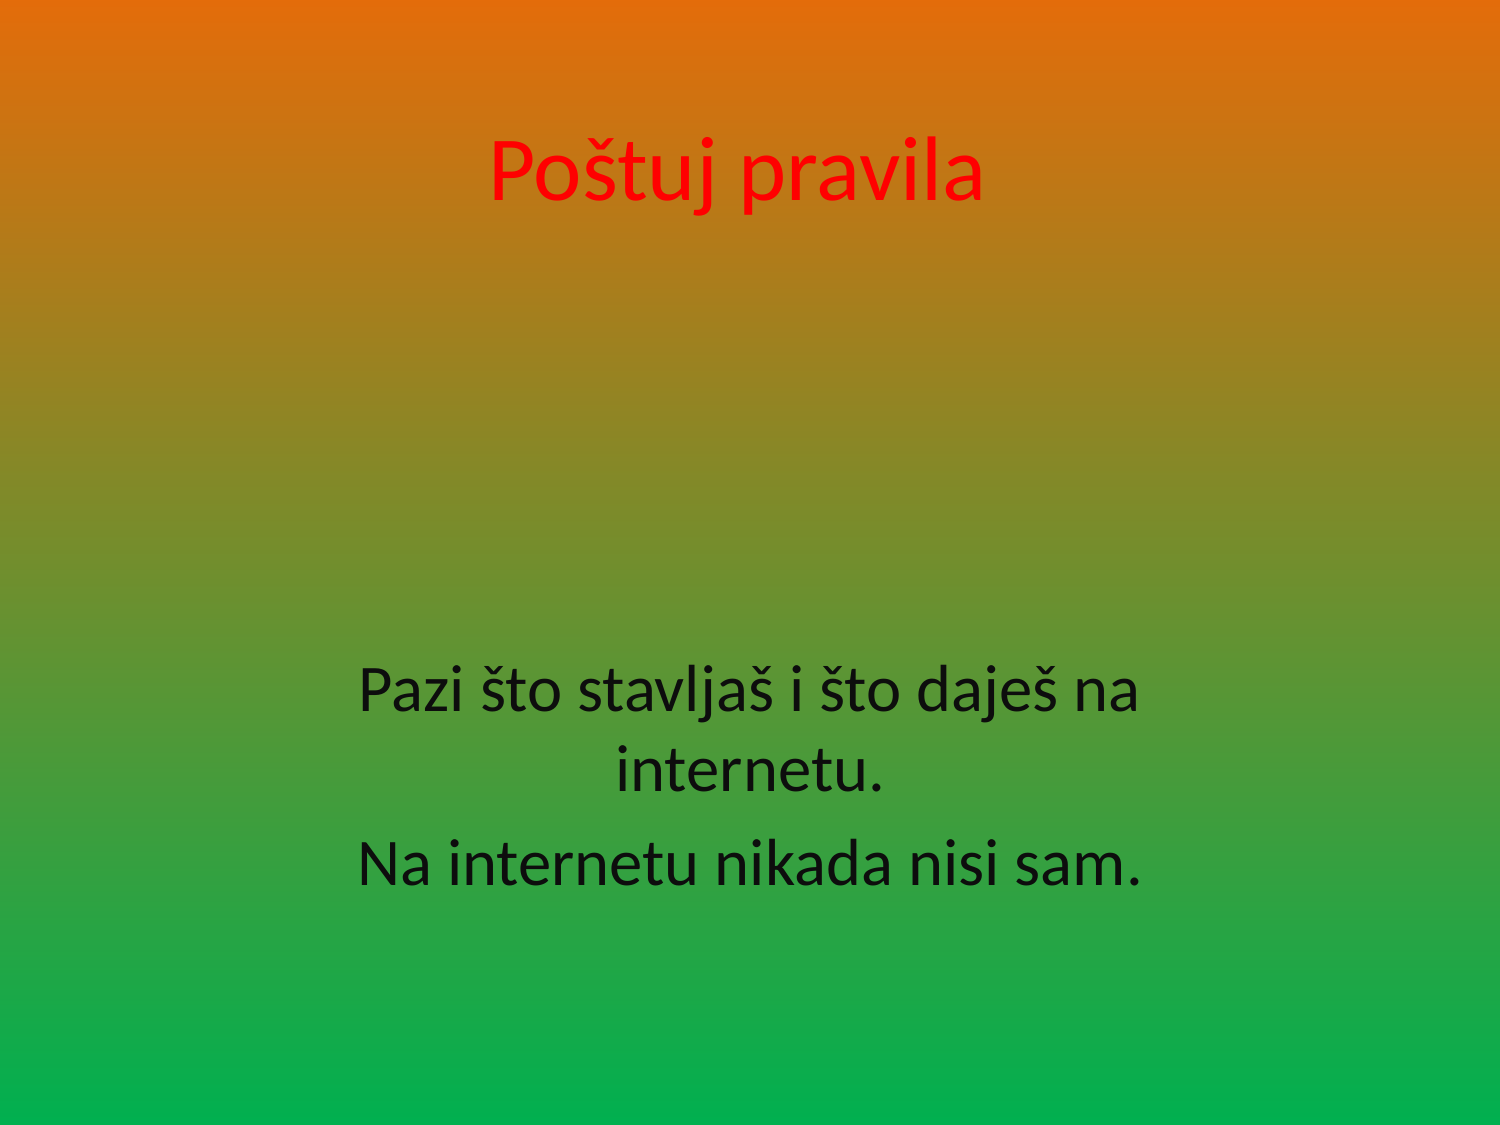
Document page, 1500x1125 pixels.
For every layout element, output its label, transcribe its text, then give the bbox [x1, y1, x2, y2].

title Poštuj pravila [100, 42, 1376, 284]
subtitle Pazi što stavljaš i što daješ na internetu. Na internetu nikada nisi sam. [225, 637, 1275, 925]
